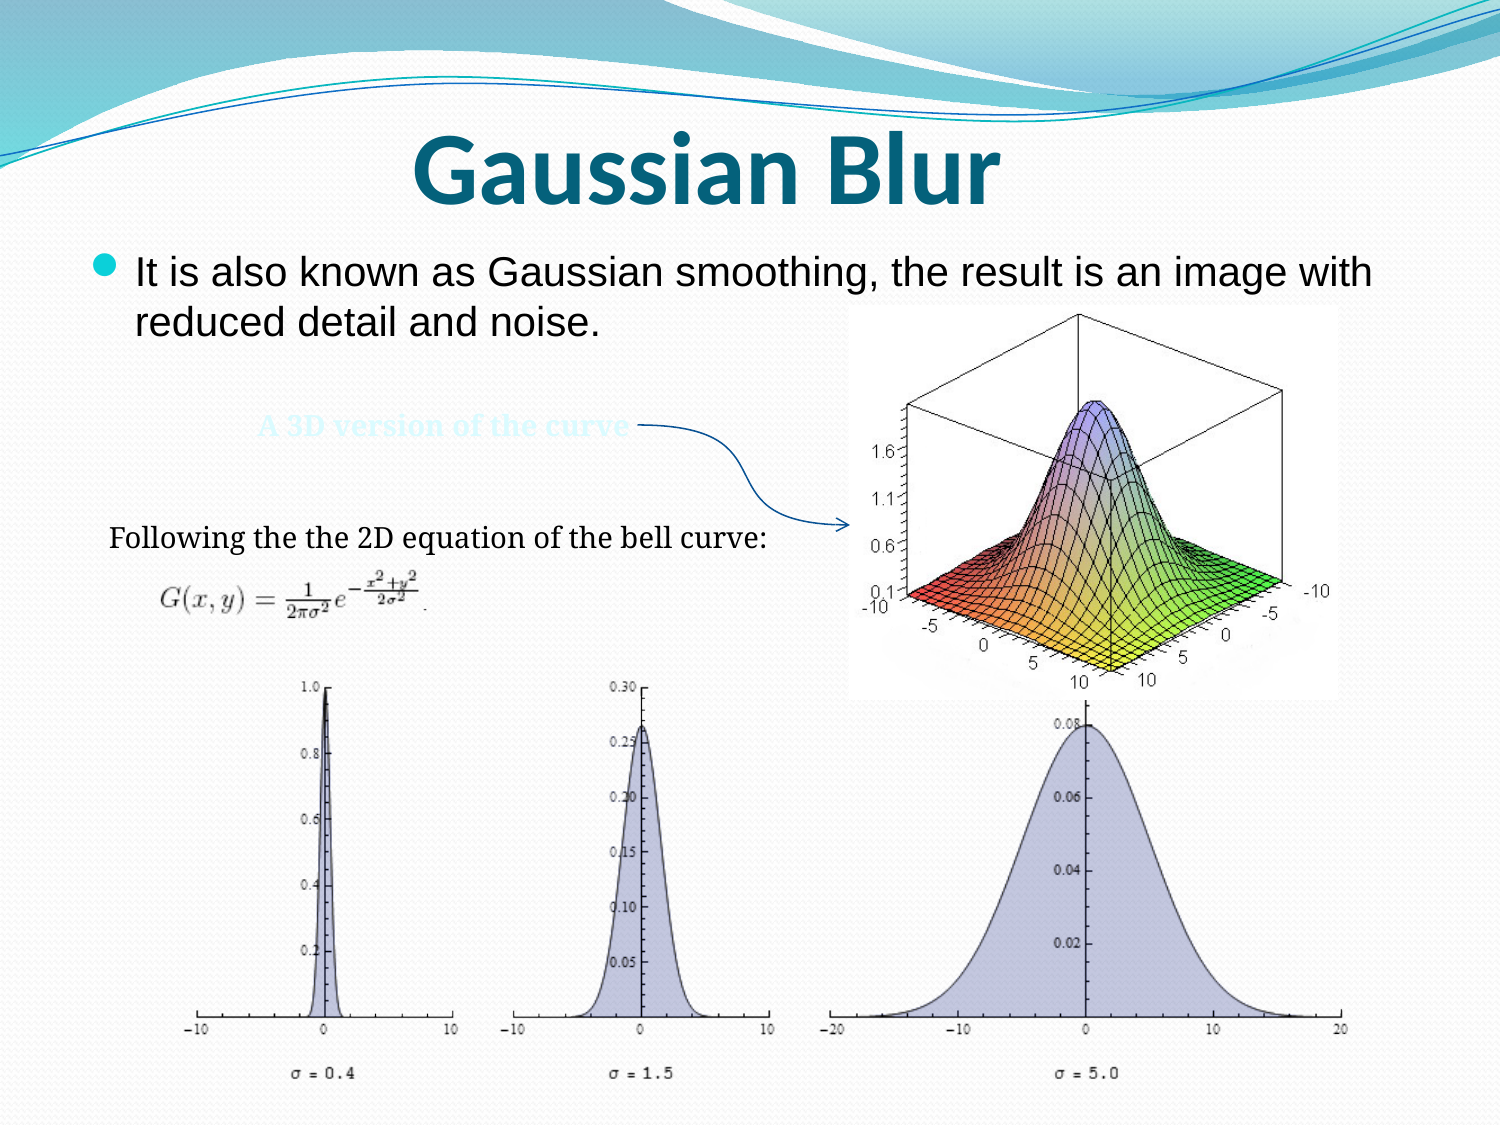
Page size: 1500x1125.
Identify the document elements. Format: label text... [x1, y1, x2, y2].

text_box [637, 424, 851, 526]
text_box A 3D version of the curve [242, 399, 646, 450]
picture [849, 305, 1338, 701]
text_box Following the the 2D equation of the bell curve: [93, 512, 783, 563]
title Gaussian Blur [412, 37, 1500, 225]
list It is also known as Gaussian smoothing, the result is an image with reduced detail and noise. [75, 237, 1425, 1005]
picture [163, 662, 1376, 1106]
picture [149, 562, 430, 629]
